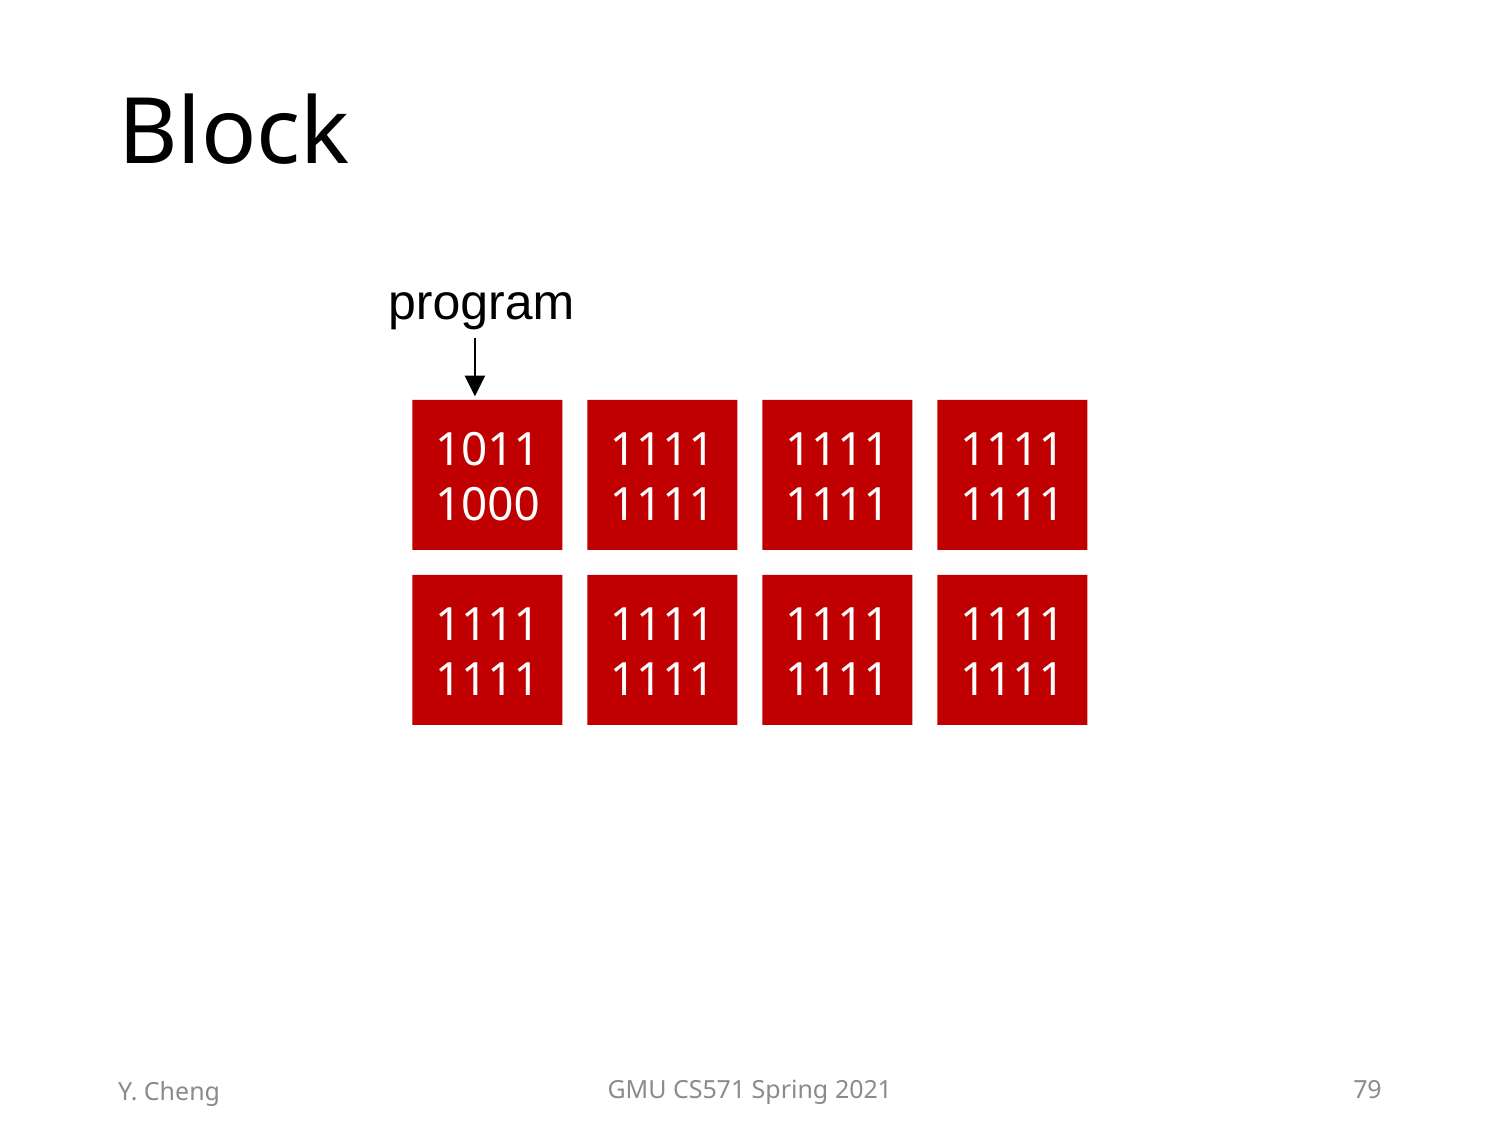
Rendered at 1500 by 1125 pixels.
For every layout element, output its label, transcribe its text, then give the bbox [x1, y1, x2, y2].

text_box 1111 1111 [586, 574, 738, 726]
slide_number Y. Cheng [103, 1060, 441, 1121]
text_box 1111 1111 [411, 574, 563, 726]
slide_number 79 [1059, 1060, 1397, 1121]
text_box 1111 1111 [761, 574, 913, 726]
text_box 1111 1111 [936, 399, 1088, 551]
text_box 1011 1000 [411, 399, 563, 551]
text_box program [337, 261, 625, 337]
title Block [103, 25, 1397, 243]
text_box 1111 1111 [936, 574, 1088, 726]
footer GMU CS571 Spring 2021 [496, 1060, 1004, 1121]
text_box 1111 1111 [761, 399, 913, 551]
text_box 1111 1111 [586, 399, 738, 551]
